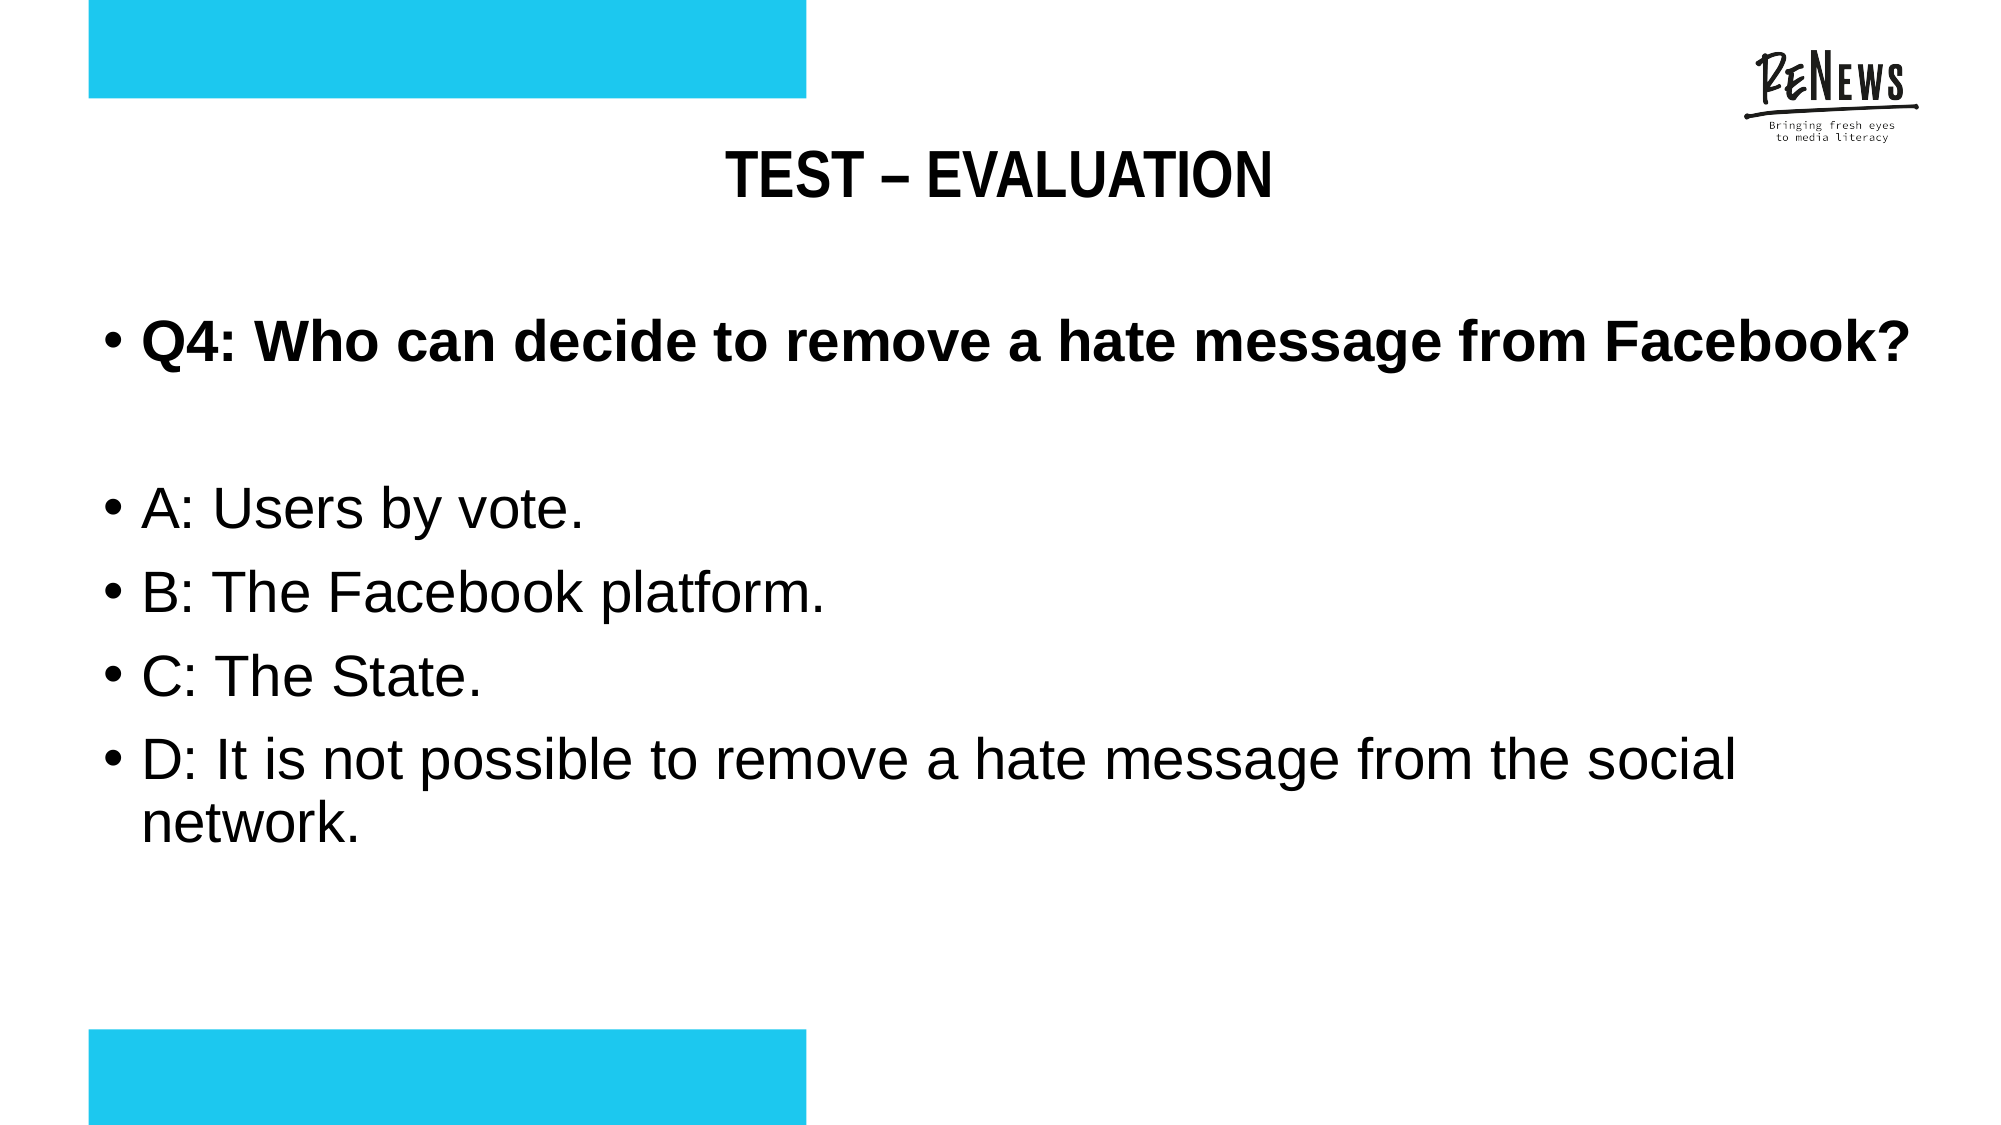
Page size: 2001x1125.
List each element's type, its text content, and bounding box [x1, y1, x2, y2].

text_box [88, 1028, 807, 1125]
list Q4: Who can decide to remove a hate message from Facebook? A: Users by vote. B: The Facebook platform. C: The State. D: It is not possible to remove a hate message from the social network. [88, 303, 1963, 992]
text_box [1735, 0, 1936, 199]
picture [1744, 50, 1919, 147]
text_box [88, 0, 807, 99]
title tEST – Evaluation [0, 86, 2000, 266]
